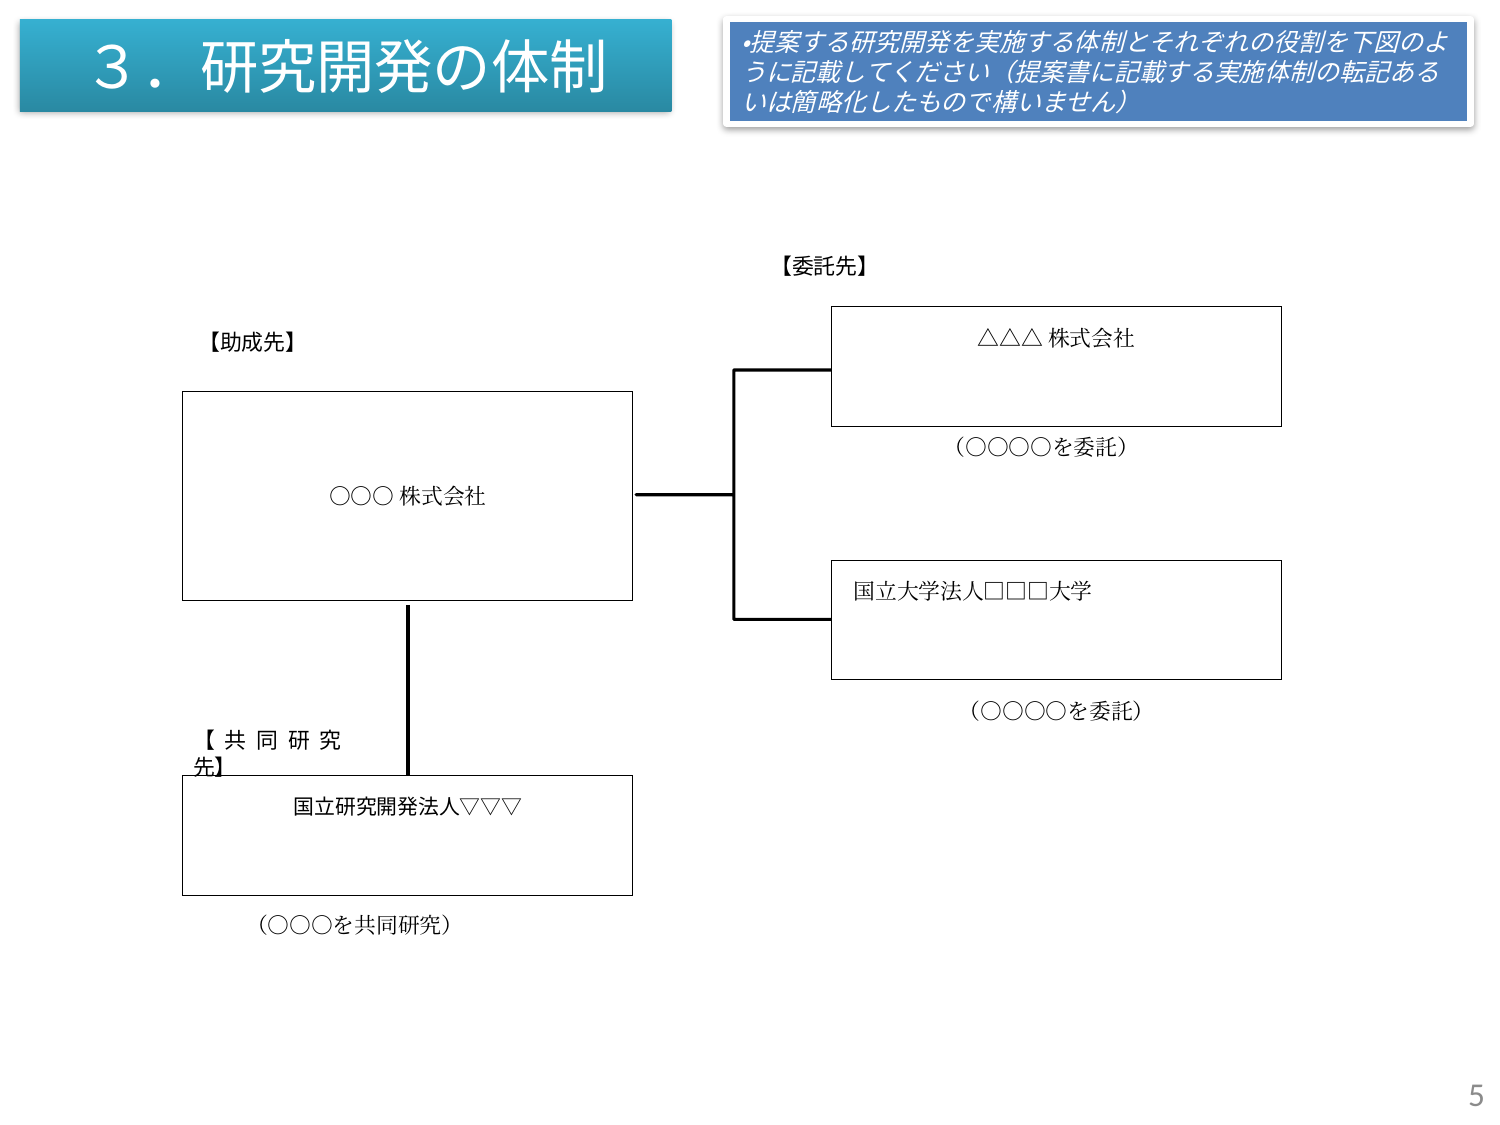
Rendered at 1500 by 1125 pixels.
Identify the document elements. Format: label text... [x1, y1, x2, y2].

text_box 【委託先】 [755, 245, 908, 295]
slide_number 5 [1149, 1063, 1500, 1124]
text_box ・提案する研究開発を実施する体制とそれぞれの役割を下図のように記載してください（提案書に記載する実施体制の転記あるいは簡略化したもので構いません） [723, 16, 1474, 127]
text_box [182, 306, 1282, 965]
title ３．研究開発の体制 [19, 19, 672, 112]
